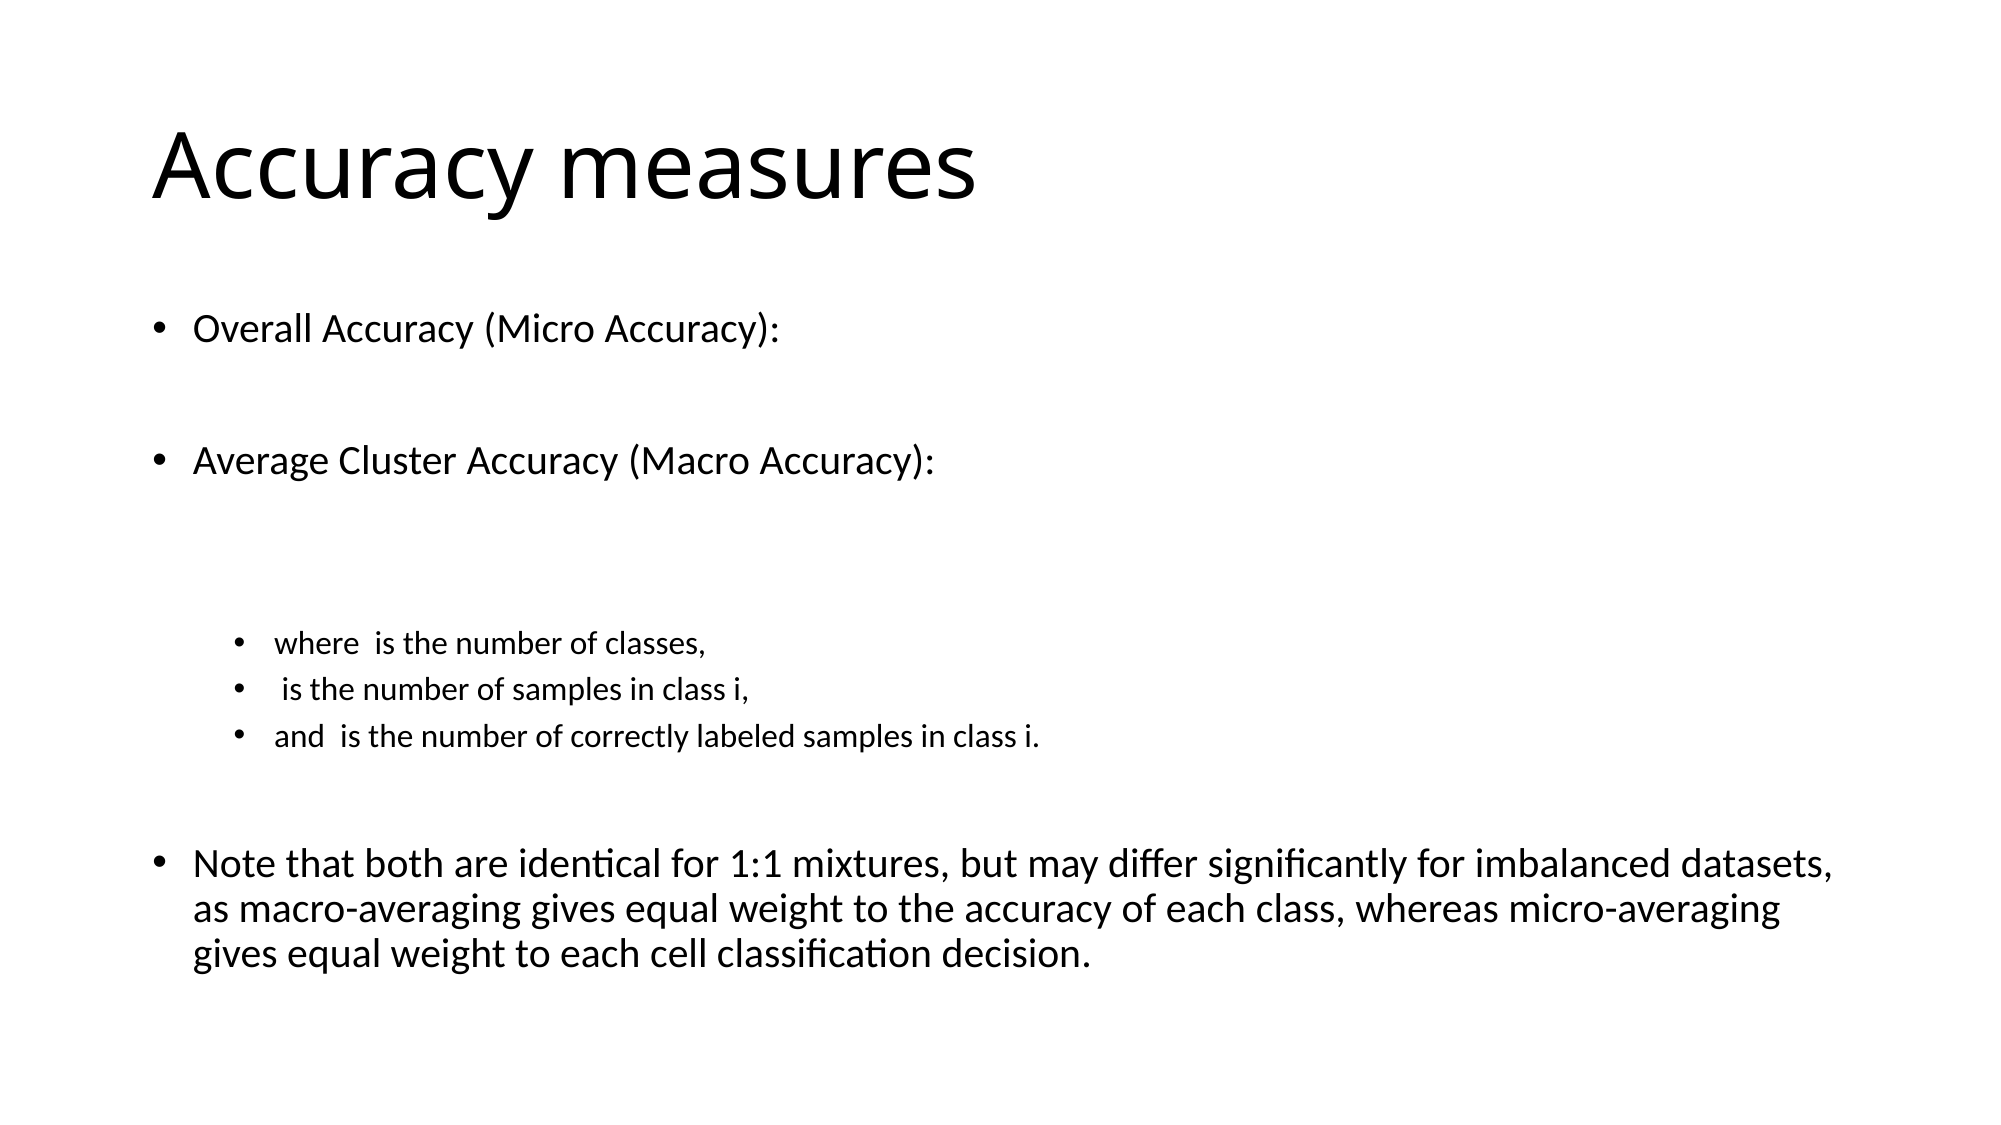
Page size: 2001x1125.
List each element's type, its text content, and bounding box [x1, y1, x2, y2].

title Accuracy measures [137, 59, 1863, 278]
